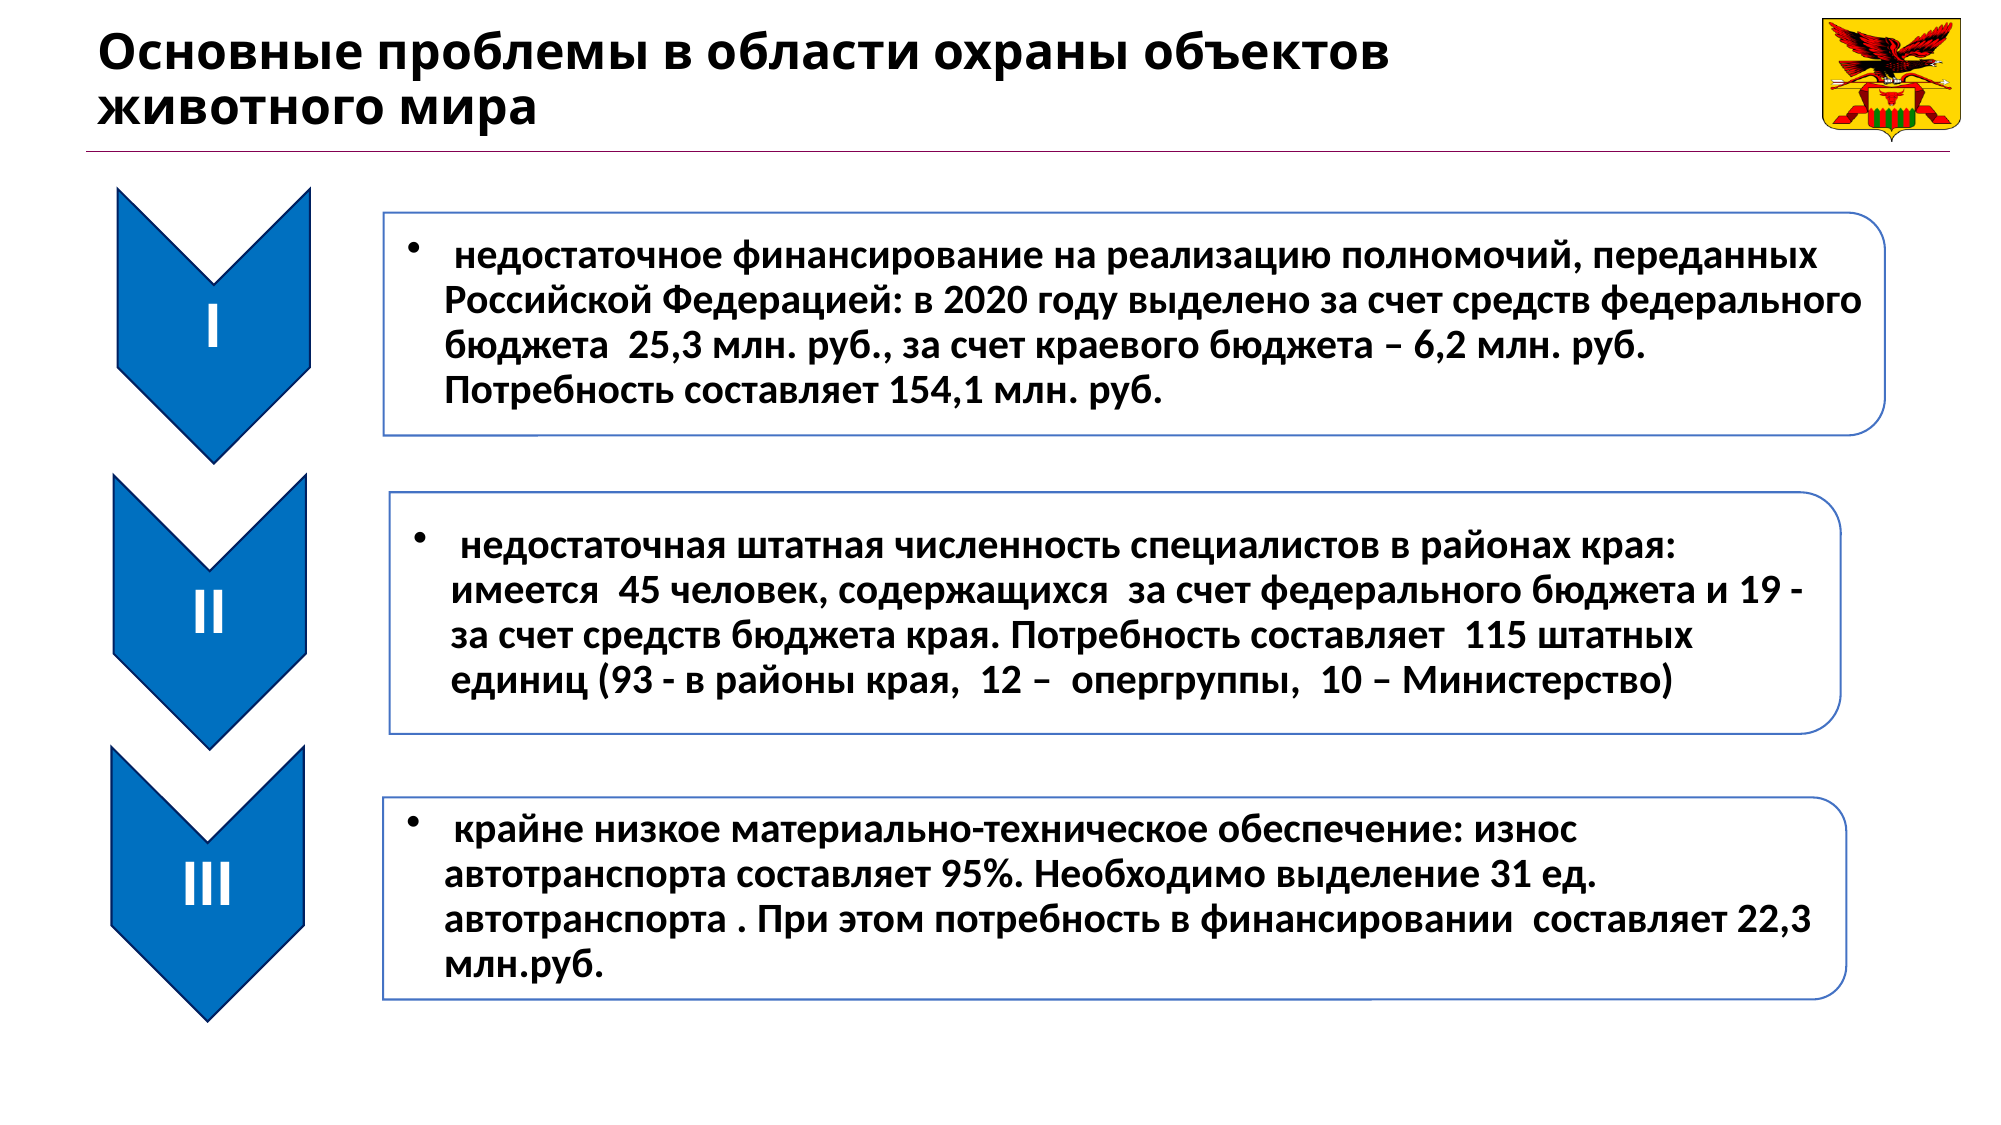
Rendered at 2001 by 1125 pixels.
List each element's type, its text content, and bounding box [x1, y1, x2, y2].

picture [1822, 18, 1961, 142]
title Основные проблемы в области охраны объектов животного мира [82, 16, 1674, 146]
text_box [65, 188, 1945, 1022]
